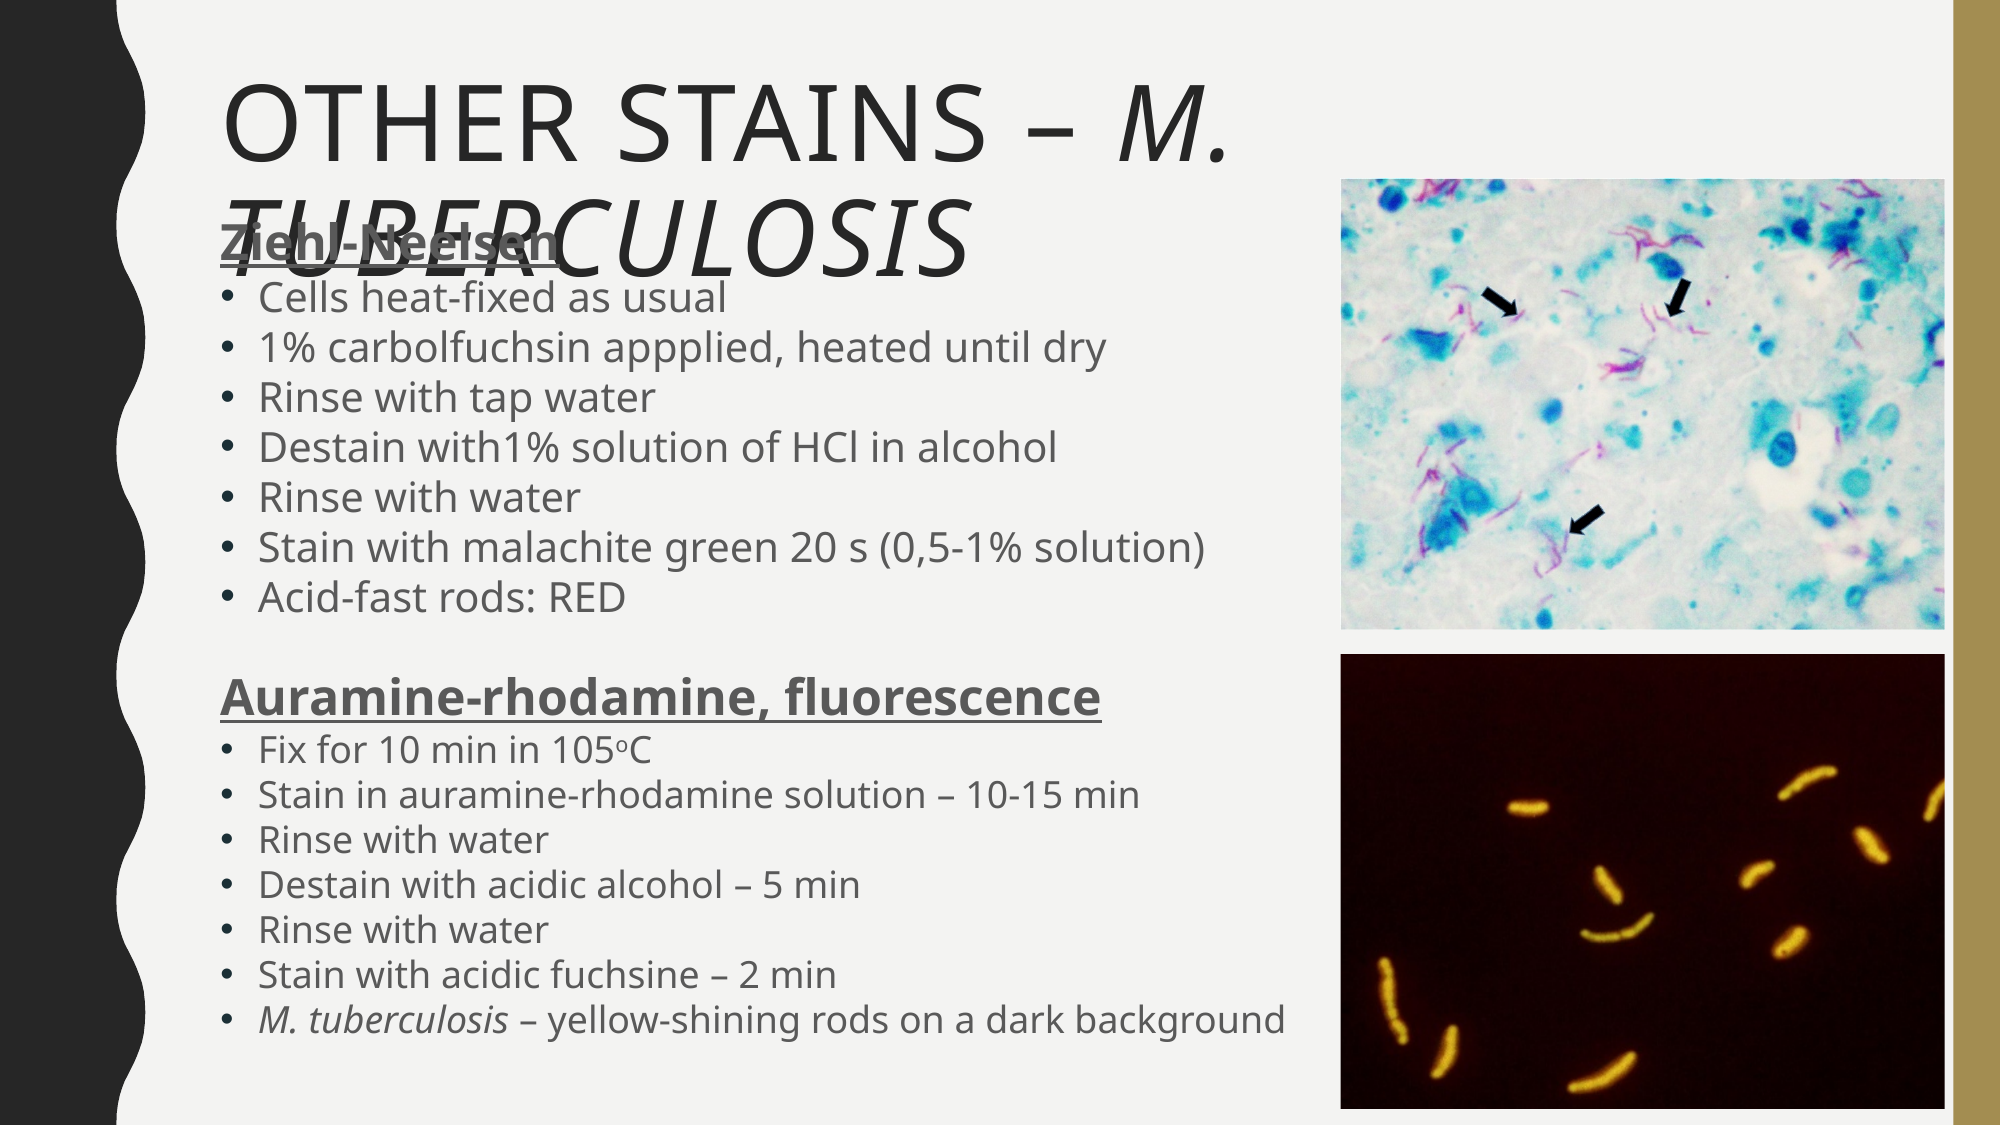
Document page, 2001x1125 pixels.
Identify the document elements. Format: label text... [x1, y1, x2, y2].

picture [1340, 178, 1945, 631]
title OTHER STAINS – M. tuberculosis [205, 62, 1875, 203]
list Ziehl-Neelsen Cells heat-fixed as usual 1% carbolfuchsin appplied, heated until dry Rinse with tap water Destain with1% solution of HCl in alcohol Rinse with water Stain with malachite green 20 s (0,5-1% solution) Acid-fast rods: RED Auramine-rhodamine, fluorescence Fix for 10 min in 105oC Stain in auramine-rhodamine solution – 10-15 min Rinse with water Destain with acidic alcohol – 5 min Rinse with water Stain with acidic fuchsine – 2 min M. tuberculosis – yellow-shining rods on a dark background [205, 203, 1341, 1085]
picture [1340, 654, 1945, 1109]
